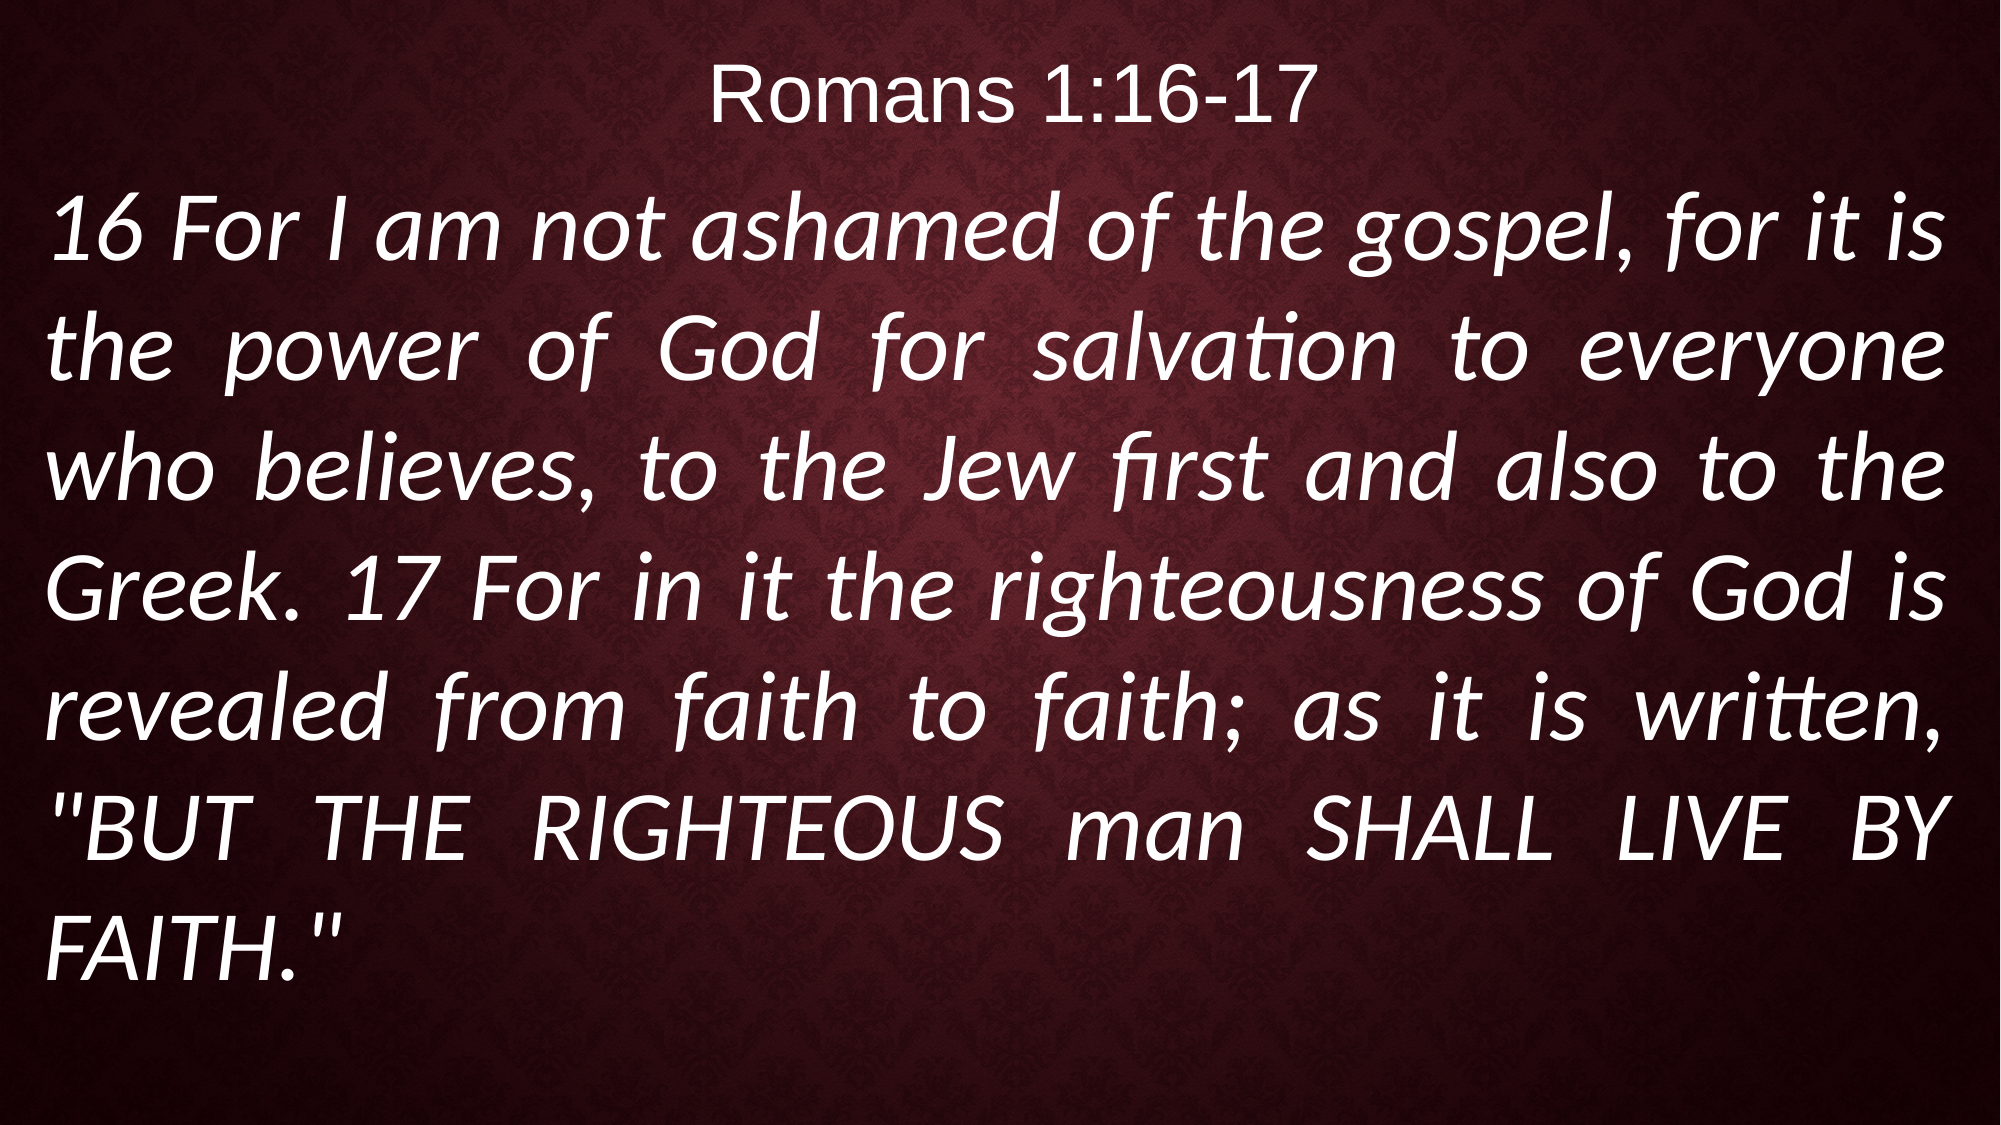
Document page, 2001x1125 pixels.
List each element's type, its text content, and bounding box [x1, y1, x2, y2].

text_box Romans 1:16-17 [55, 31, 1974, 146]
text_box 16 For I am not ashamed of the gospel, for it is the power of God for salvation to everyone who believes, to the Jew first and also to the Greek. 17 For in it the righteousness of God is revealed from faith to faith; as it is written, "BUT THE RIGHTEOUS man SHALL LIVE BY FAITH." [28, 152, 1965, 1008]
